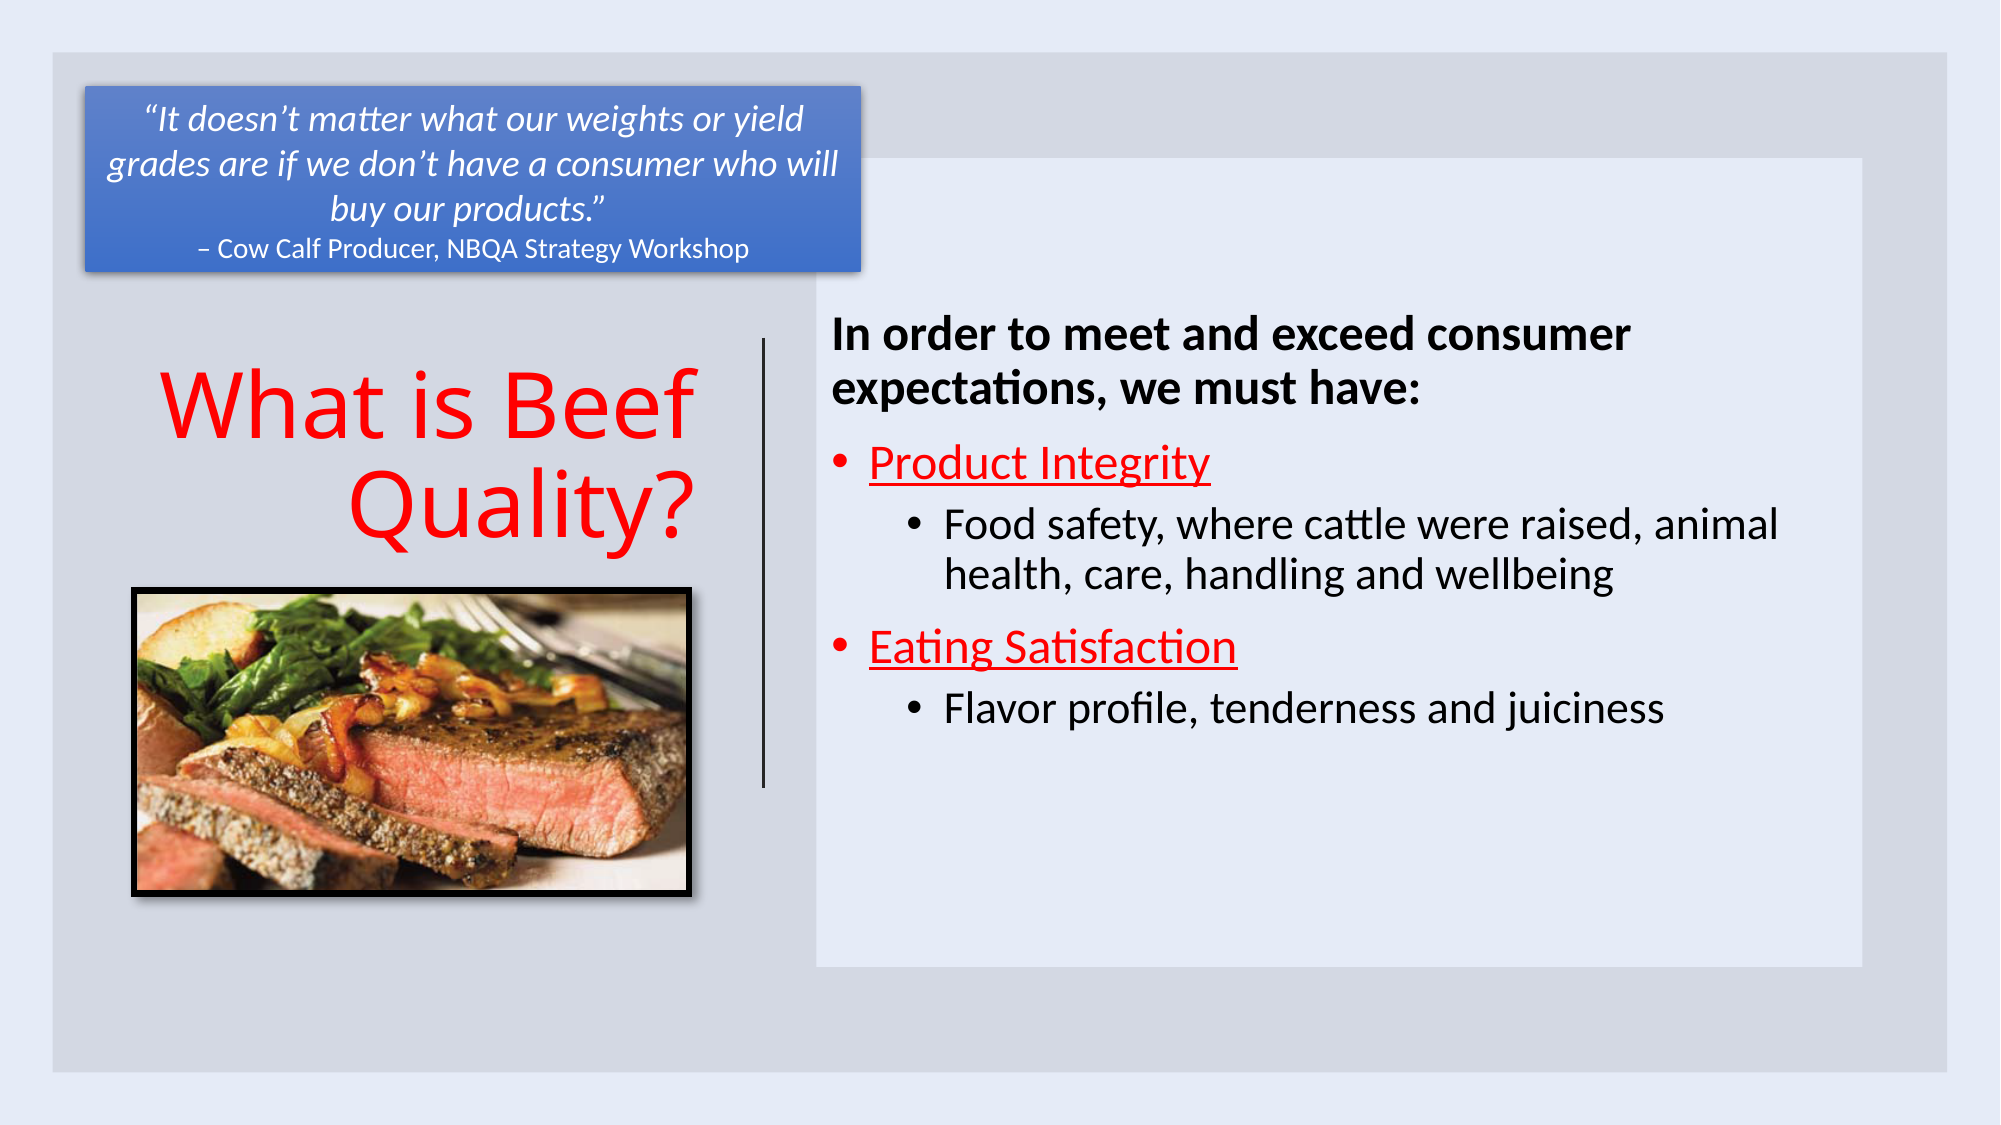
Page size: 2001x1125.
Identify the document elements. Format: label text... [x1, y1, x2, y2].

text_box [52, 51, 1948, 1073]
text_box “It doesn’t matter what our weights or yield grades are if we don’t have a consumer who will buy our products.” – Cow Calf Producer, NBQA Strategy Workshop [85, 86, 861, 272]
picture [137, 593, 687, 891]
list In order to meet and exceed consumer expectations, we must have: Product Integrity Food safety, where cattle were raised, animal health, care, handling and wellbeing Eating Satisfaction Flavor profile, tenderness and juiciness [816, 158, 1863, 967]
title What is Beef Quality? [137, 282, 711, 967]
